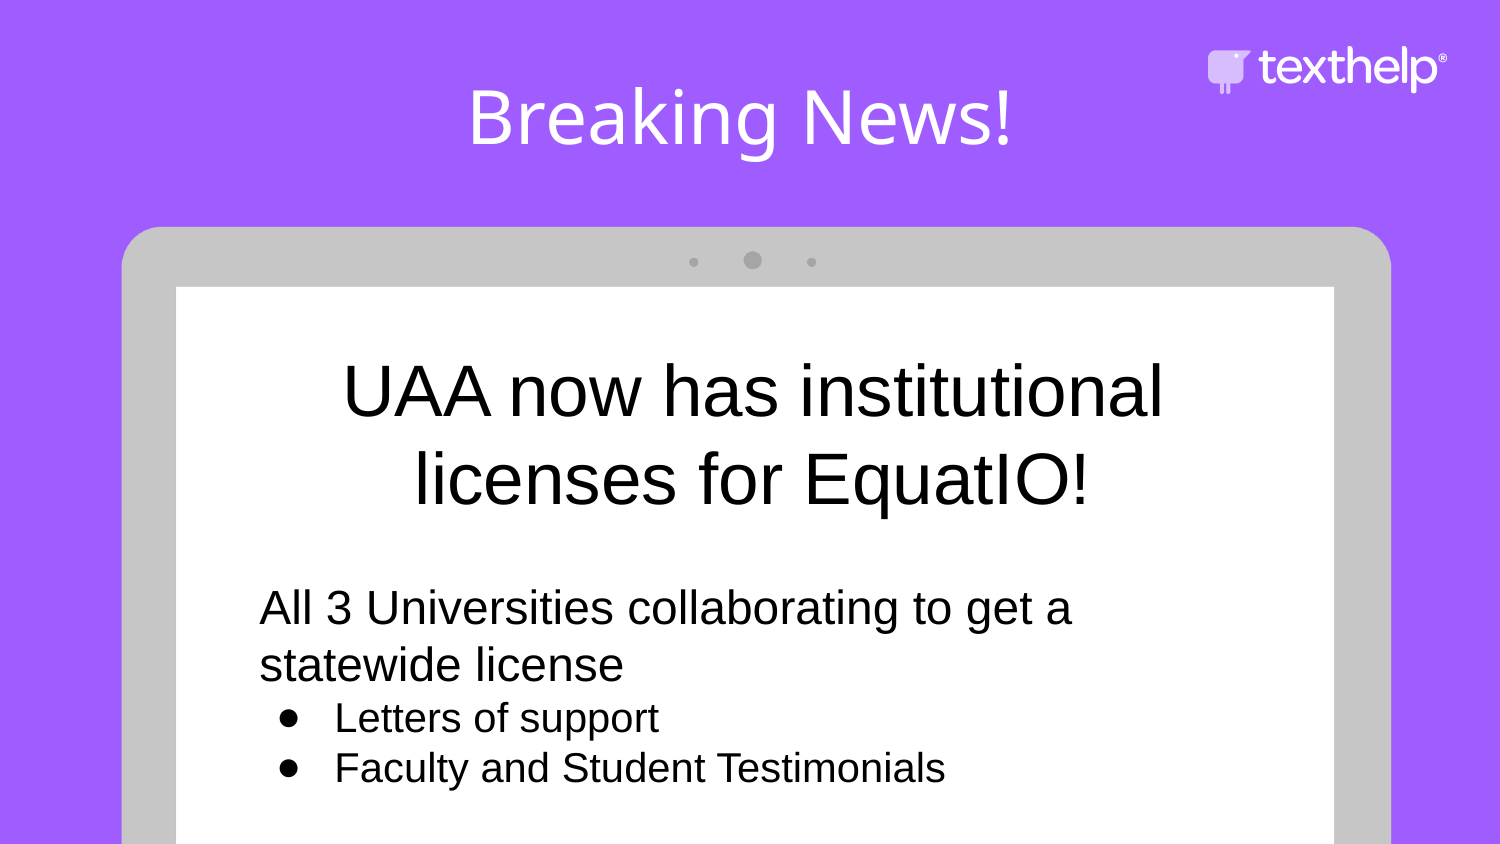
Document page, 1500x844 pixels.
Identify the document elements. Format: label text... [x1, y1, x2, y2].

text_box UAA now has institutional licenses for EquatIO! All 3 Universities collaborating to get a statewide license Letters of support Faculty and Student Testimonials [244, 328, 1263, 802]
picture [0, 166, 1500, 844]
picture [0, 0, 1500, 94]
title Breaking News! [0, 63, 1500, 166]
